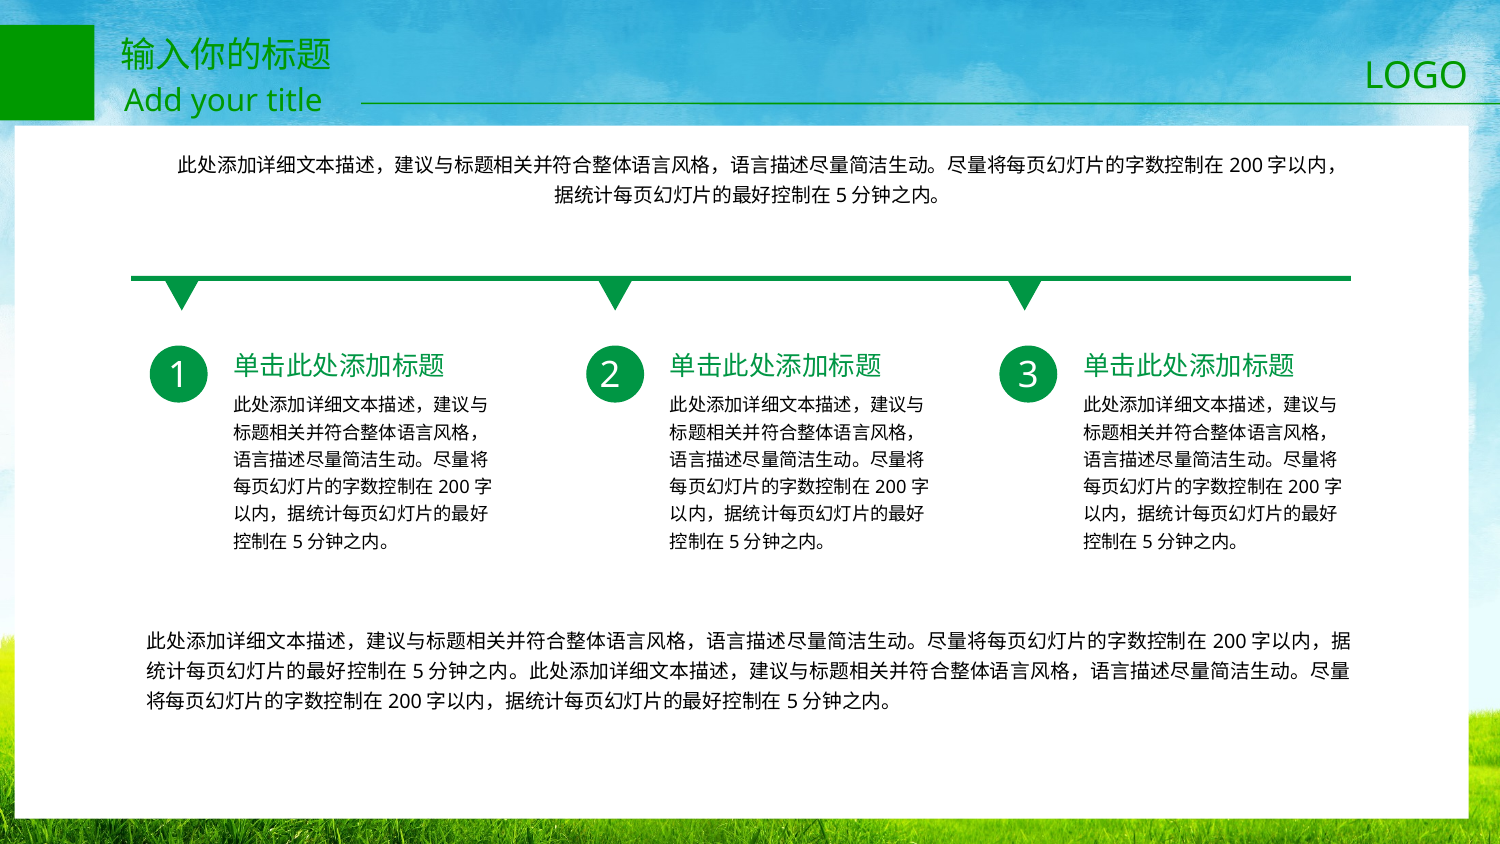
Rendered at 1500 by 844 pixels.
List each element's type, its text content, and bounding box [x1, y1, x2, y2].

picture [723, 105, 1500, 844]
text_box [258, 75, 1247, 147]
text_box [130, 275, 1352, 311]
text_box 此处添加详细文本描述，建议与标题相关并符合整体语言风格，语言描述尽量简洁生动。尽量将每页幻灯片的字数控制在200字以内，据统计每页幻灯片的最好控制在5分钟之内。此处添加详细文本描述，建议与标题相关并符合整体语言风格，语言描述尽量简洁生动。尽量将每页幻灯片的字数控制在200字以内，据统计每页幻灯片的最好控制在5分钟之内。 [146, 623, 1352, 732]
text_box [580, 345, 645, 403]
text_box [4, 809, 13, 844]
picture [0, 0, 1500, 844]
text_box 此处添加详细文本描述，建议与标题相关并符合整体语言风格，语言描述尽量简洁生动。尽量将每页幻灯片的字数控制在200字以内， 据统计每页幻灯片的最好控制在5分钟之内。 [168, 147, 1337, 207]
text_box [1082, 347, 1353, 507]
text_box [669, 347, 940, 507]
text_box 1 [149, 346, 208, 400]
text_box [999, 345, 1058, 403]
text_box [233, 347, 504, 507]
text_box [13, 809, 723, 844]
